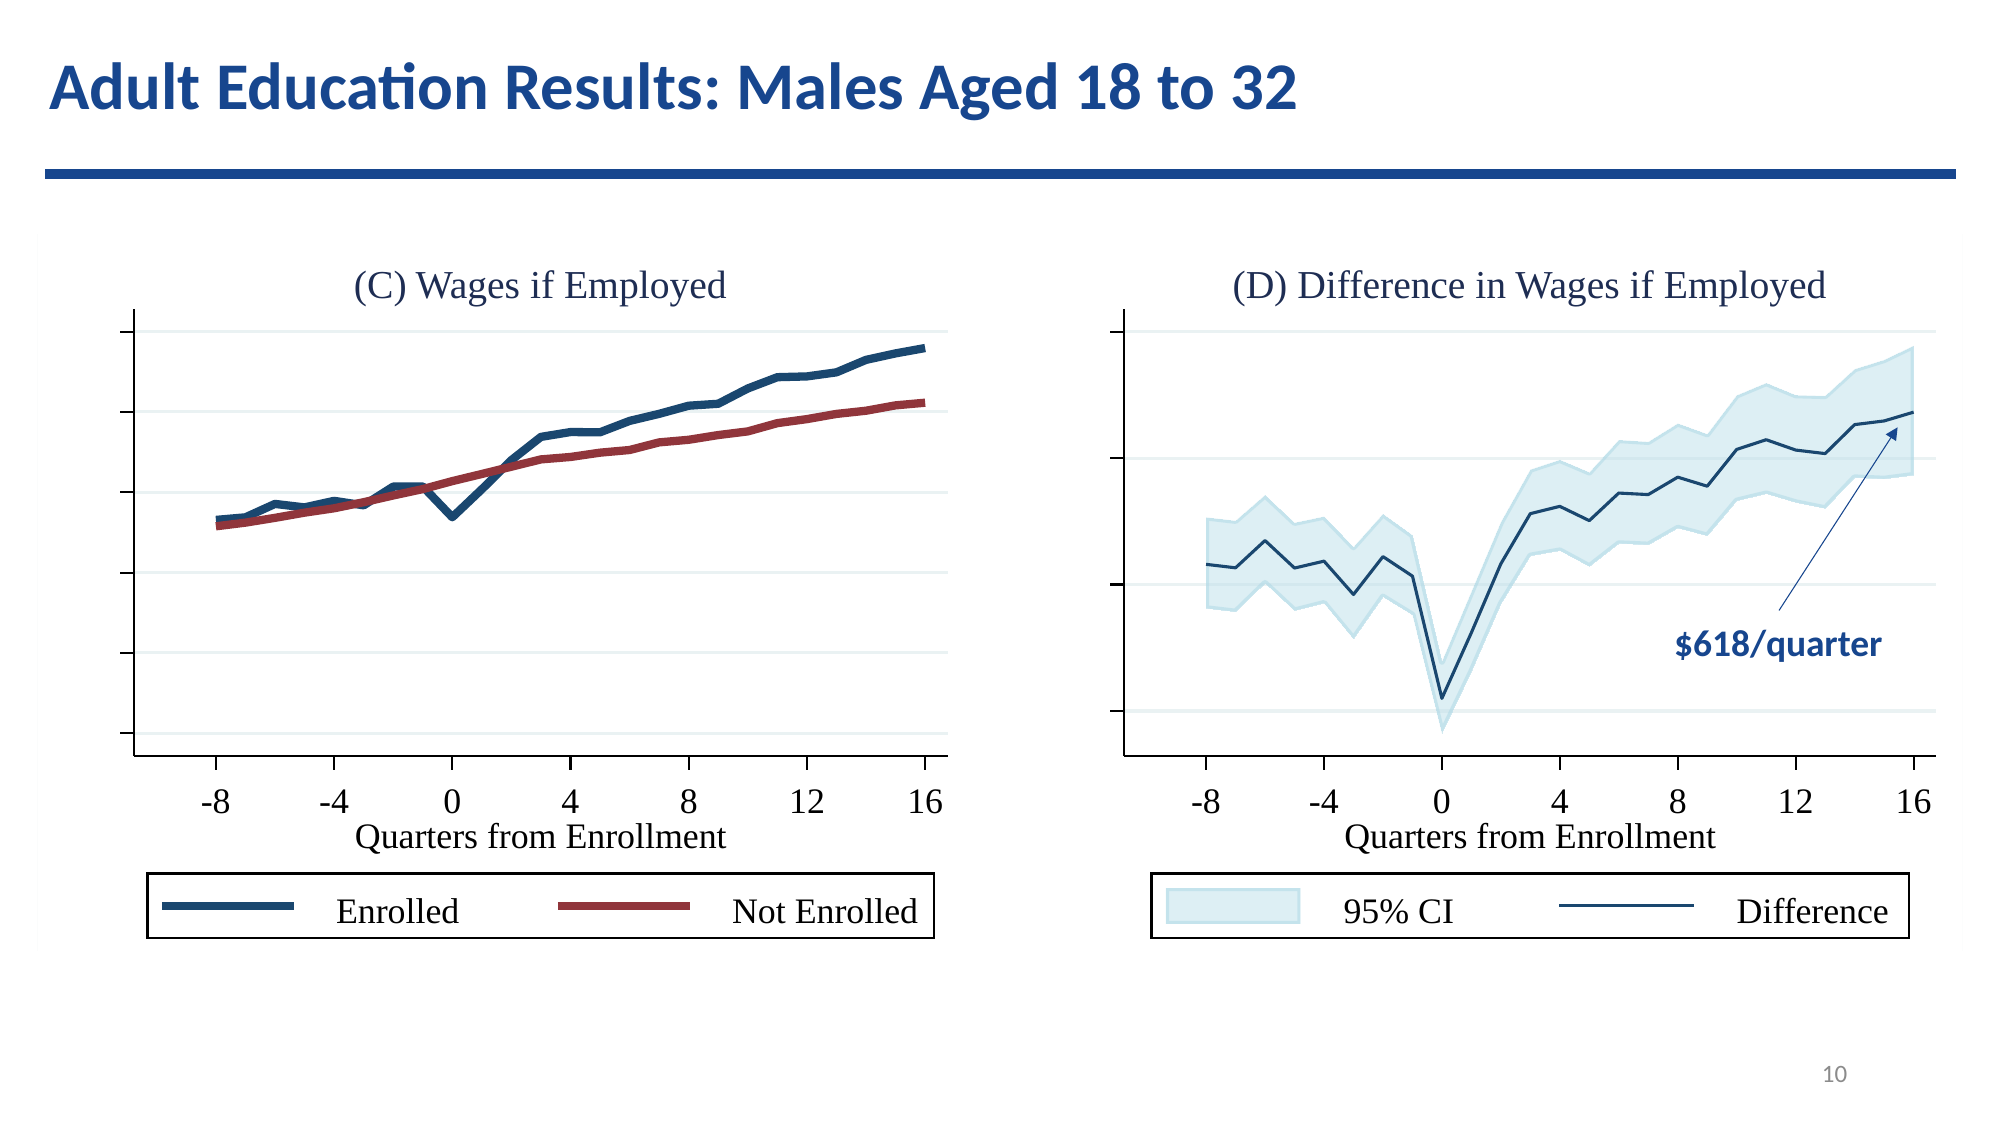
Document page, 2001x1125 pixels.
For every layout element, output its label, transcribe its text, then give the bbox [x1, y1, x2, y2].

picture [37, 234, 1963, 951]
text_box Adult Education Results: Males Aged 18 to 32 [34, 35, 1677, 131]
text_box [1779, 427, 1898, 611]
slide_number 10 [1412, 1042, 1863, 1103]
